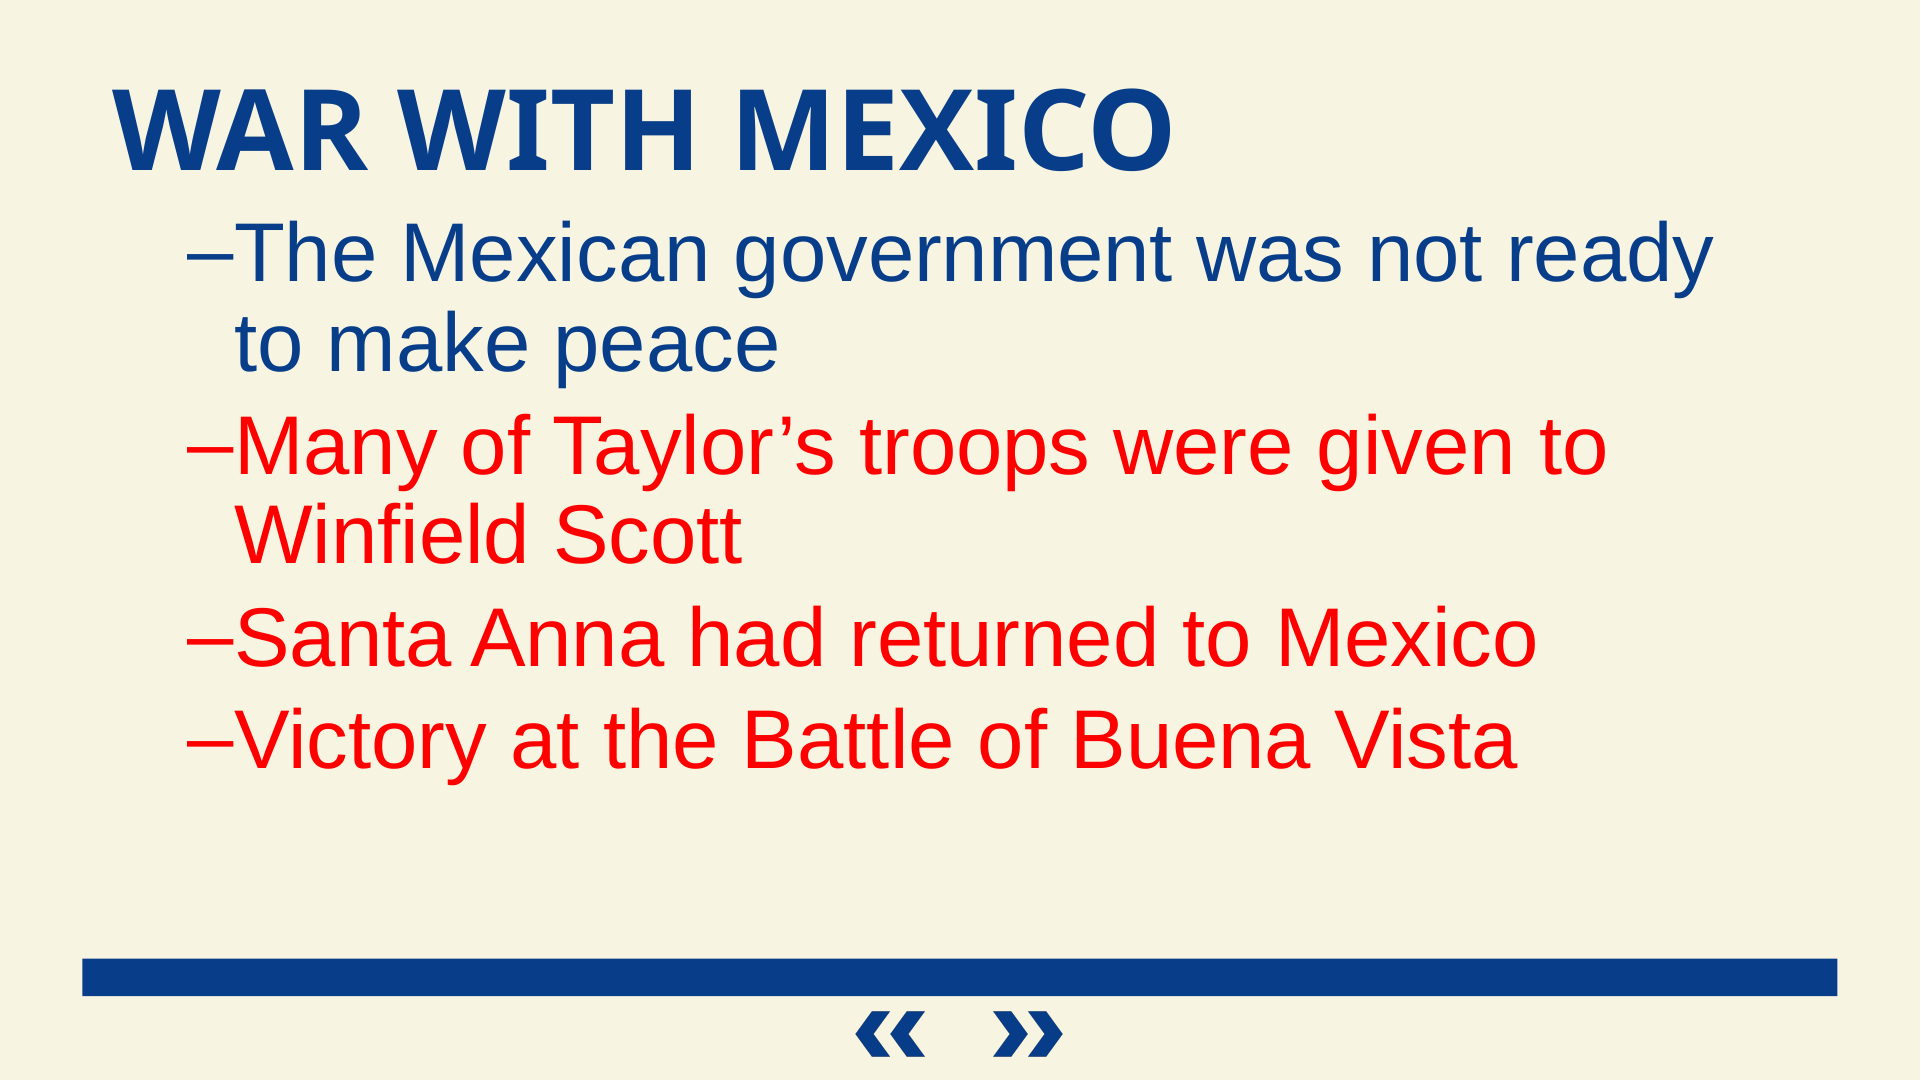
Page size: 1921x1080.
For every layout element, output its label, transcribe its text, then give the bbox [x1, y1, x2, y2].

picture [978, 997, 1073, 1072]
picture [845, 997, 940, 1072]
list War With Mexico [97, 54, 1823, 202]
list The Mexican government was not ready to make peace Many of Taylor’s troops were given to Winfield Scott Santa Anna had returned to Mexico Victory at the Battle of Buena Vista [97, 202, 1823, 978]
